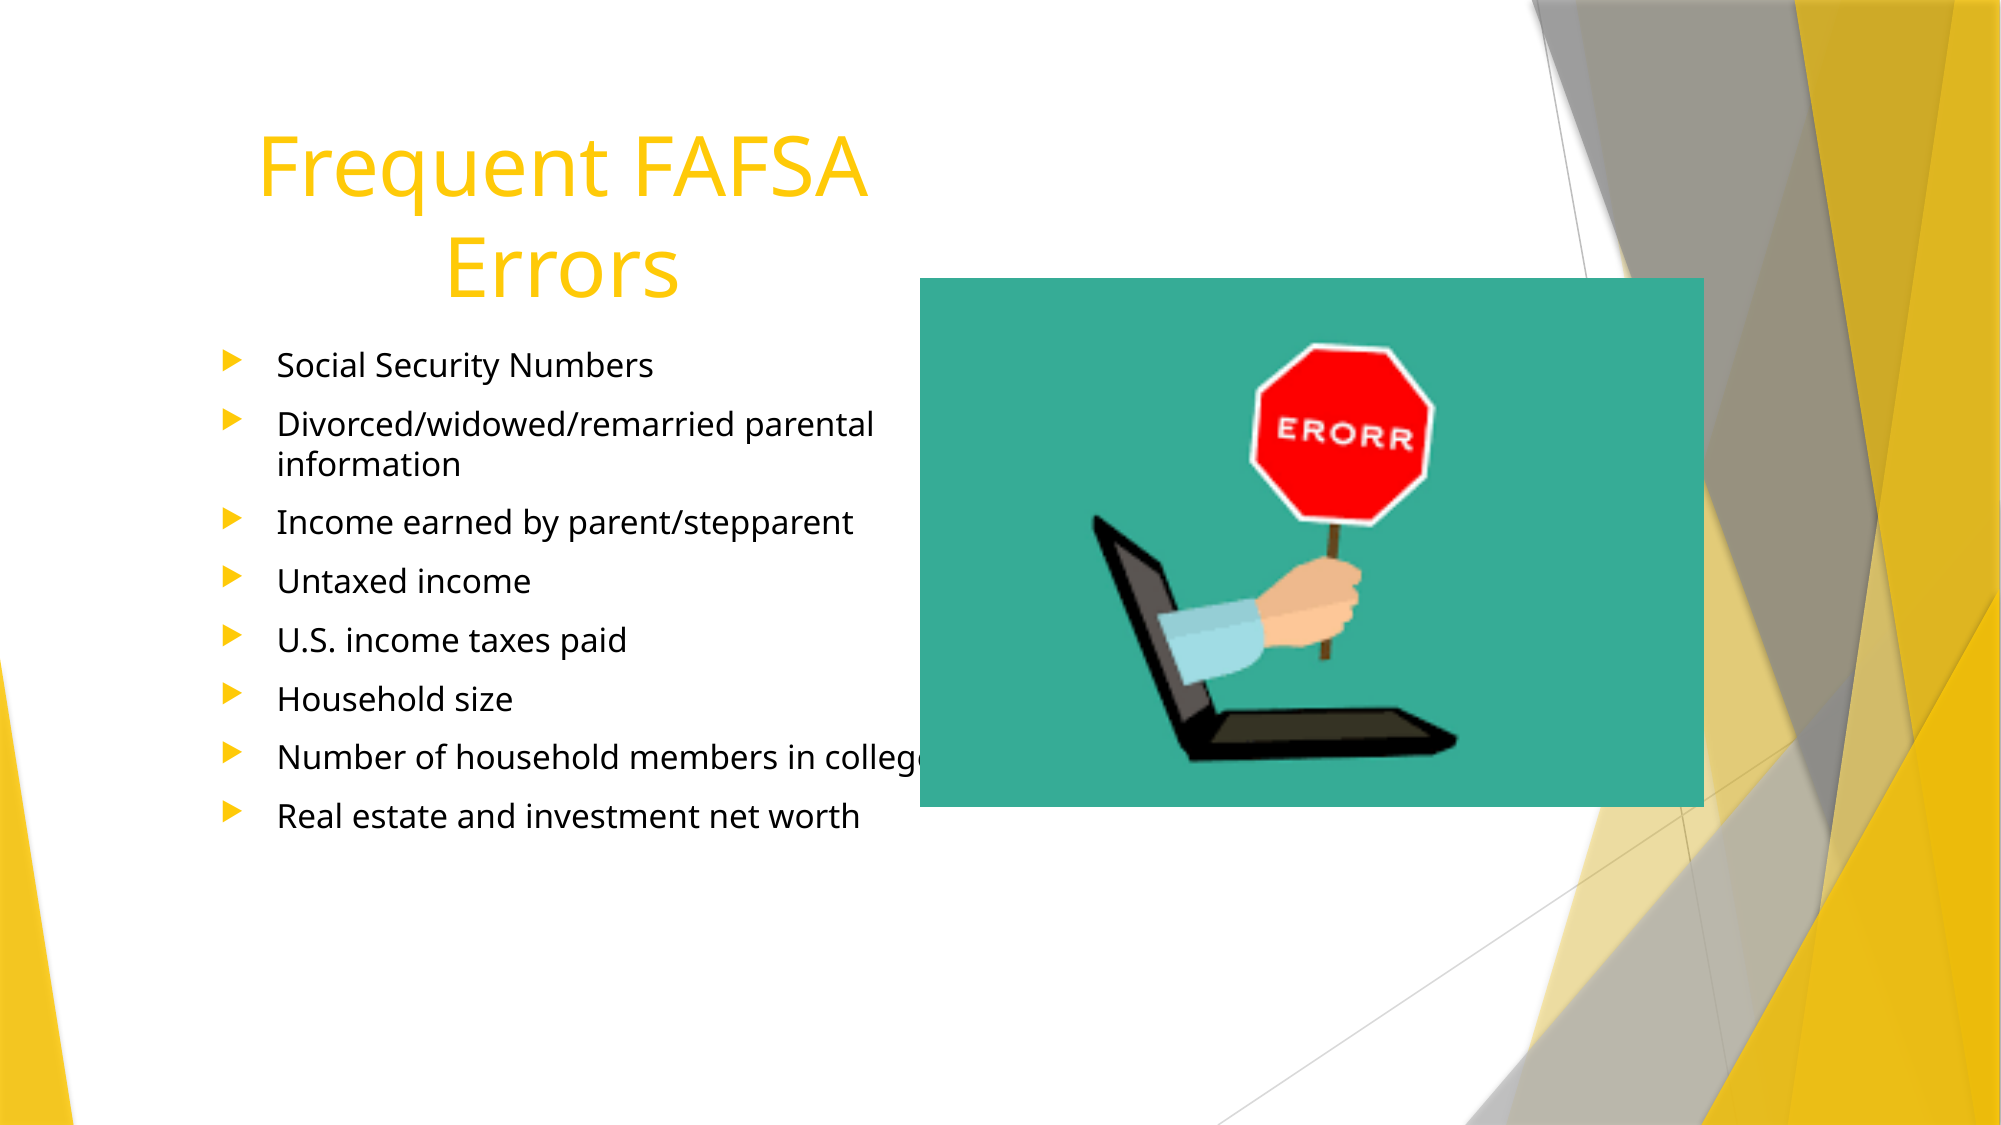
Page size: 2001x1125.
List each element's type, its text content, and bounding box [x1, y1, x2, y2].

title Frequent FAFSA Errors [205, 105, 921, 278]
picture [919, 277, 1705, 808]
list Social Security Numbers Divorced/widowed/remarried parental information Income earned by parent/stepparent Untaxed income U.S. income taxes paid Household size Number of household members in college Real estate and investment net worth [205, 278, 1000, 868]
